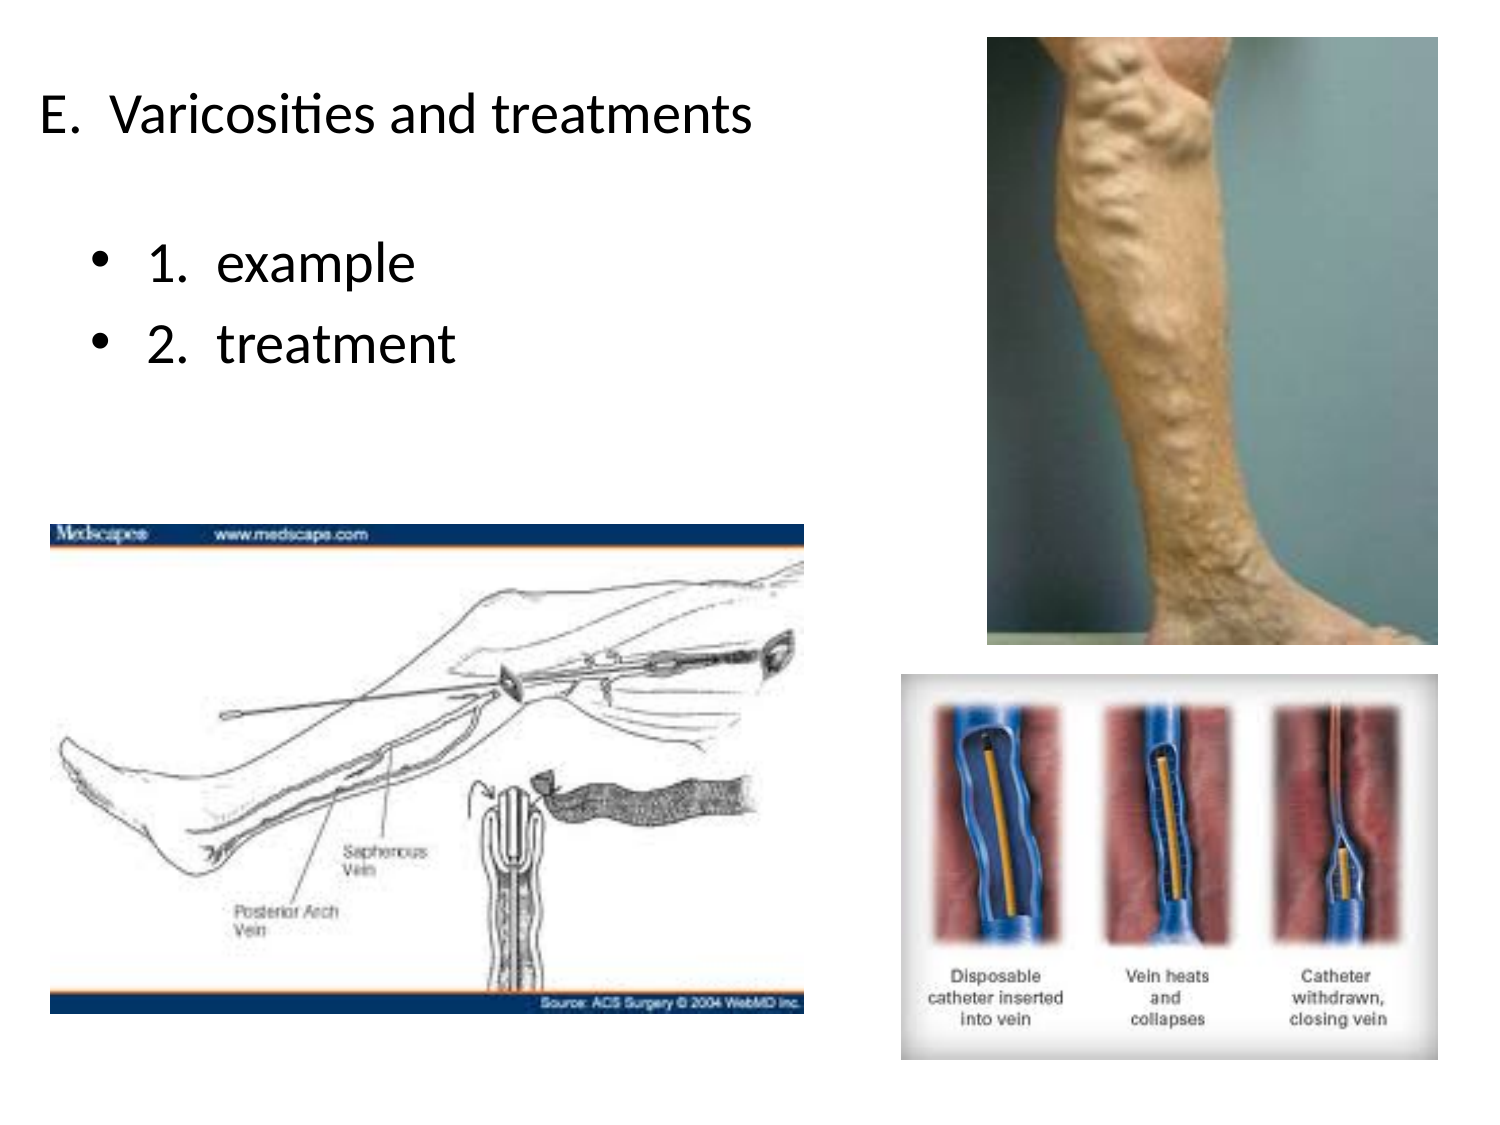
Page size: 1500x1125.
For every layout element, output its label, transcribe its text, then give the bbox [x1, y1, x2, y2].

picture [49, 524, 804, 1014]
picture [901, 674, 1438, 1060]
picture [987, 37, 1438, 646]
title E. Varicosities and treatments [24, 21, 838, 200]
list 1. example 2. treatment [75, 216, 513, 467]
